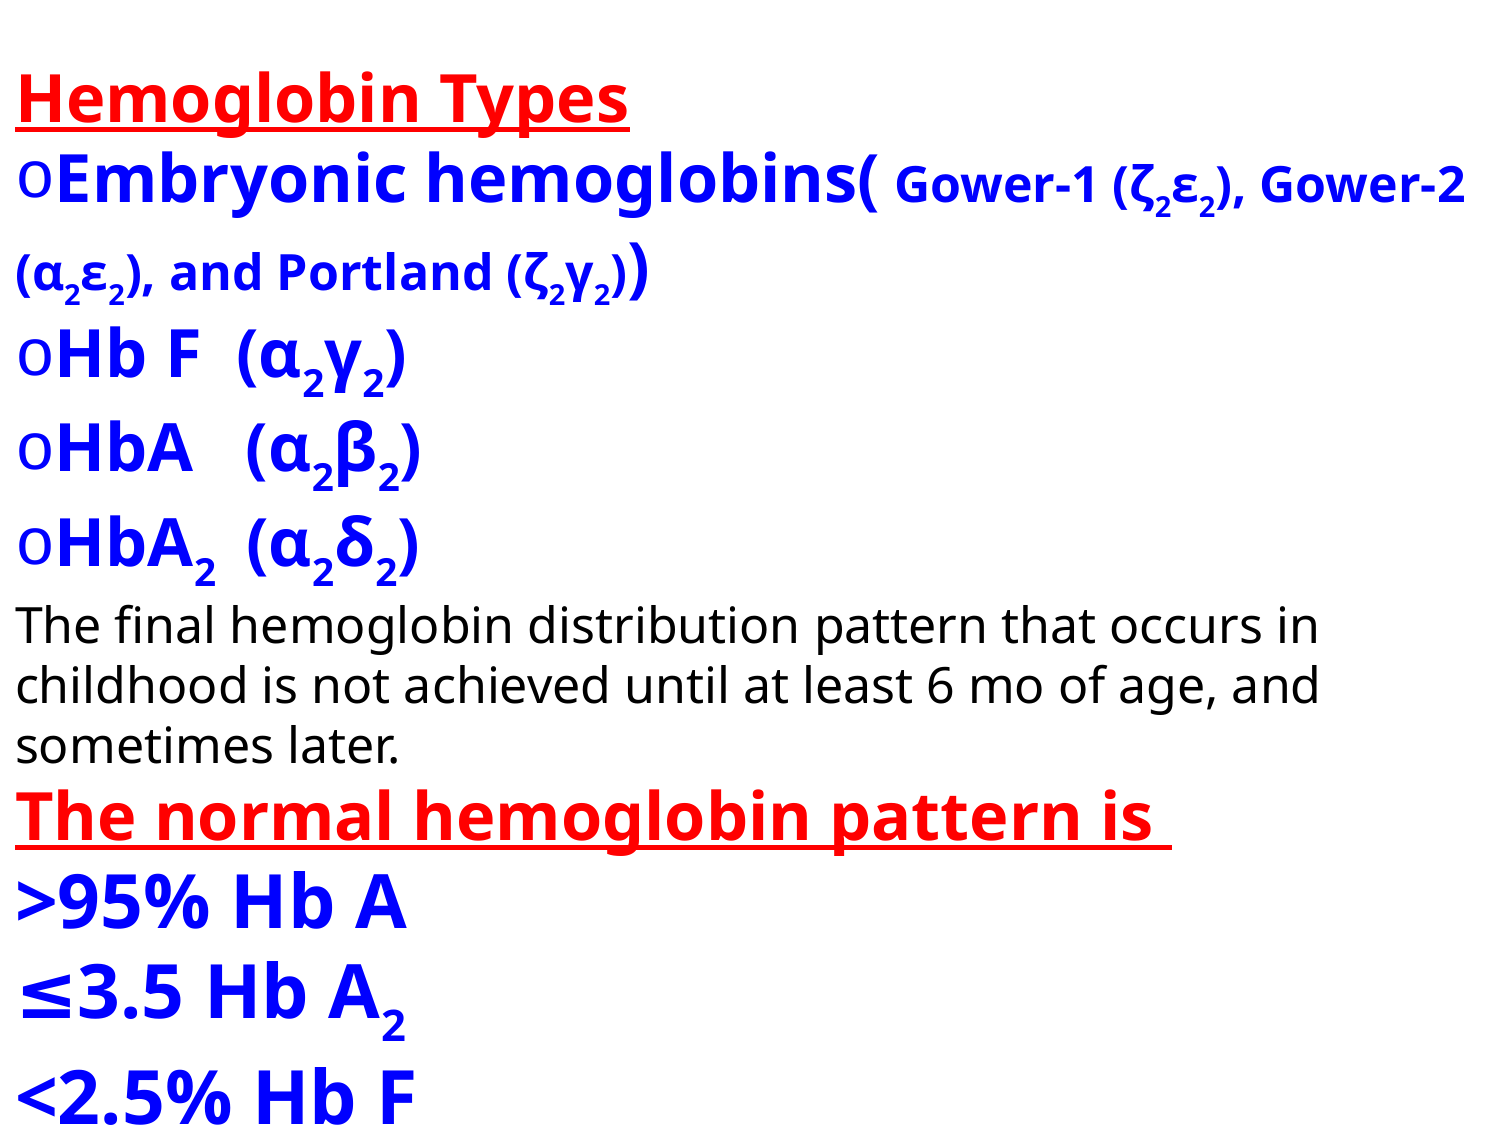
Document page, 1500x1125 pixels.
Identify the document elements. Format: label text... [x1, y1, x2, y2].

text_box Hemoglobin Types Embryonic hemoglobins( Gower-1 (ζ2ε2), Gower-2 (α2ε2), and Portland (ζ2γ2)) Hb F (α2γ2) HbA (α2β2) HbA2 (α2δ2) The final hemoglobin distribution pattern that occurs in childhood is not achieved until at least 6 mo of age, and sometimes later. The normal hemoglobin pattern is >95% Hb A ≤3.5 Hb A2 <2.5% Hb F [0, 0, 1500, 1125]
